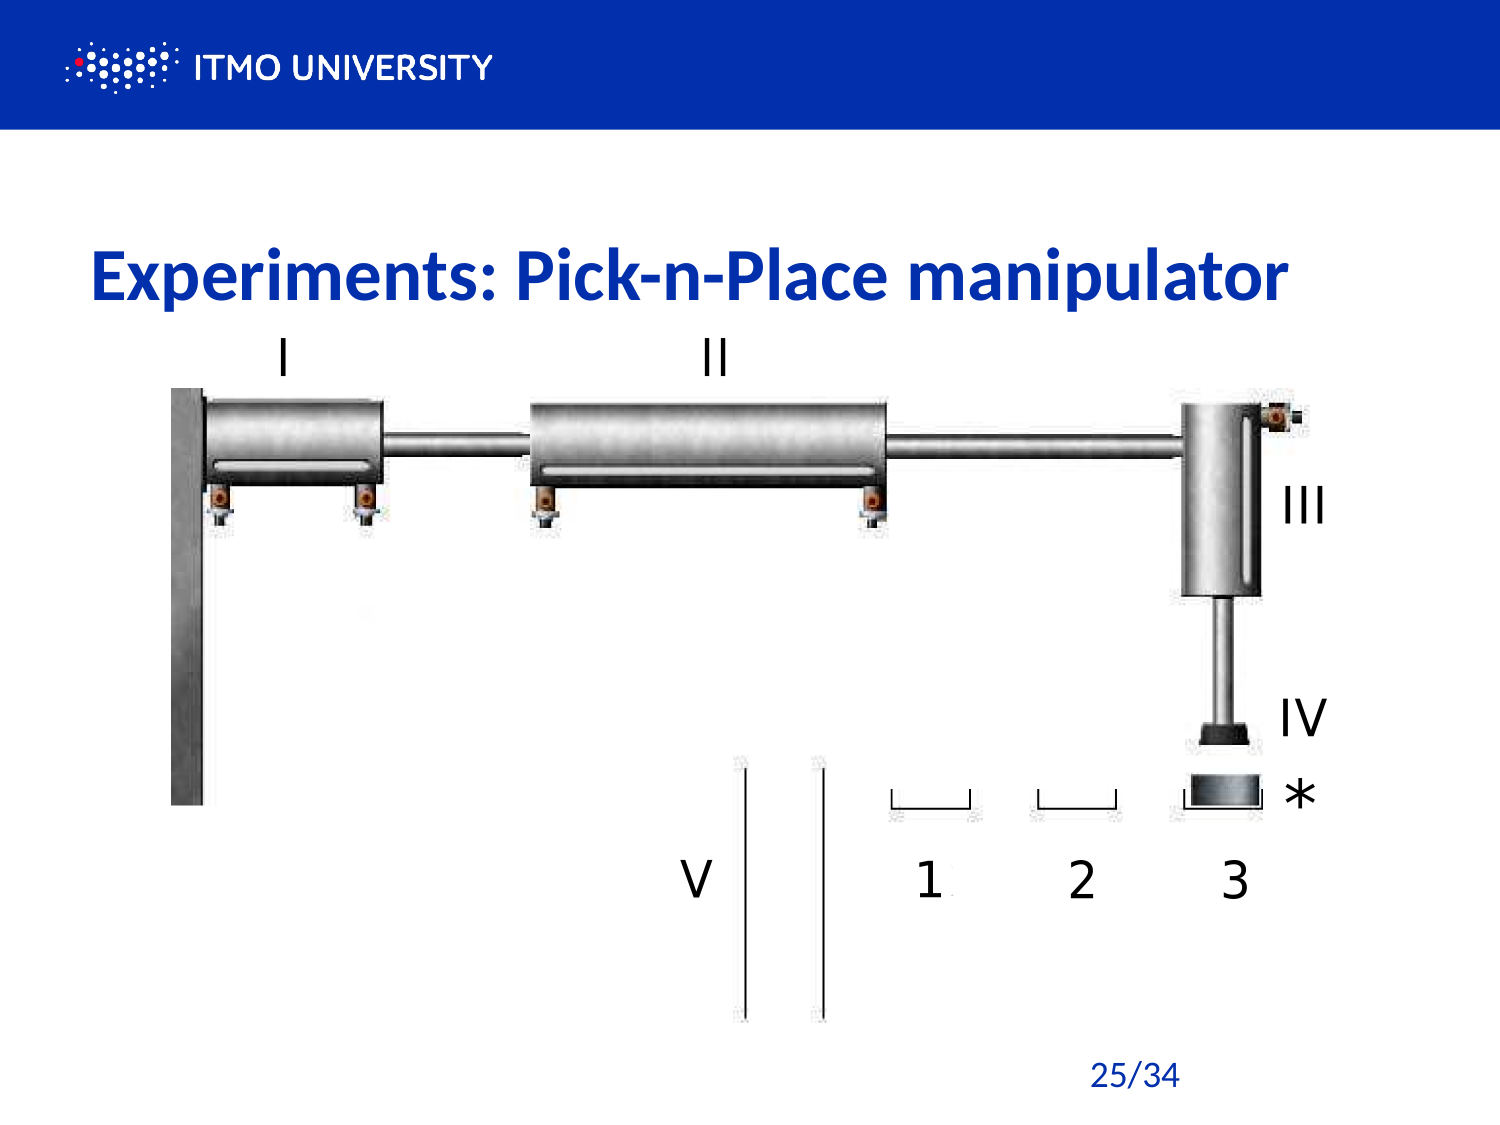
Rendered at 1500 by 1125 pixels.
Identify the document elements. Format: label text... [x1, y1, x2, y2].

picture [171, 338, 1329, 1070]
title Experiments: Pick-n-Place manipulator [75, 202, 1425, 339]
slide_number 25/34 [1074, 1042, 1425, 1103]
picture [0, 0, 545, 140]
